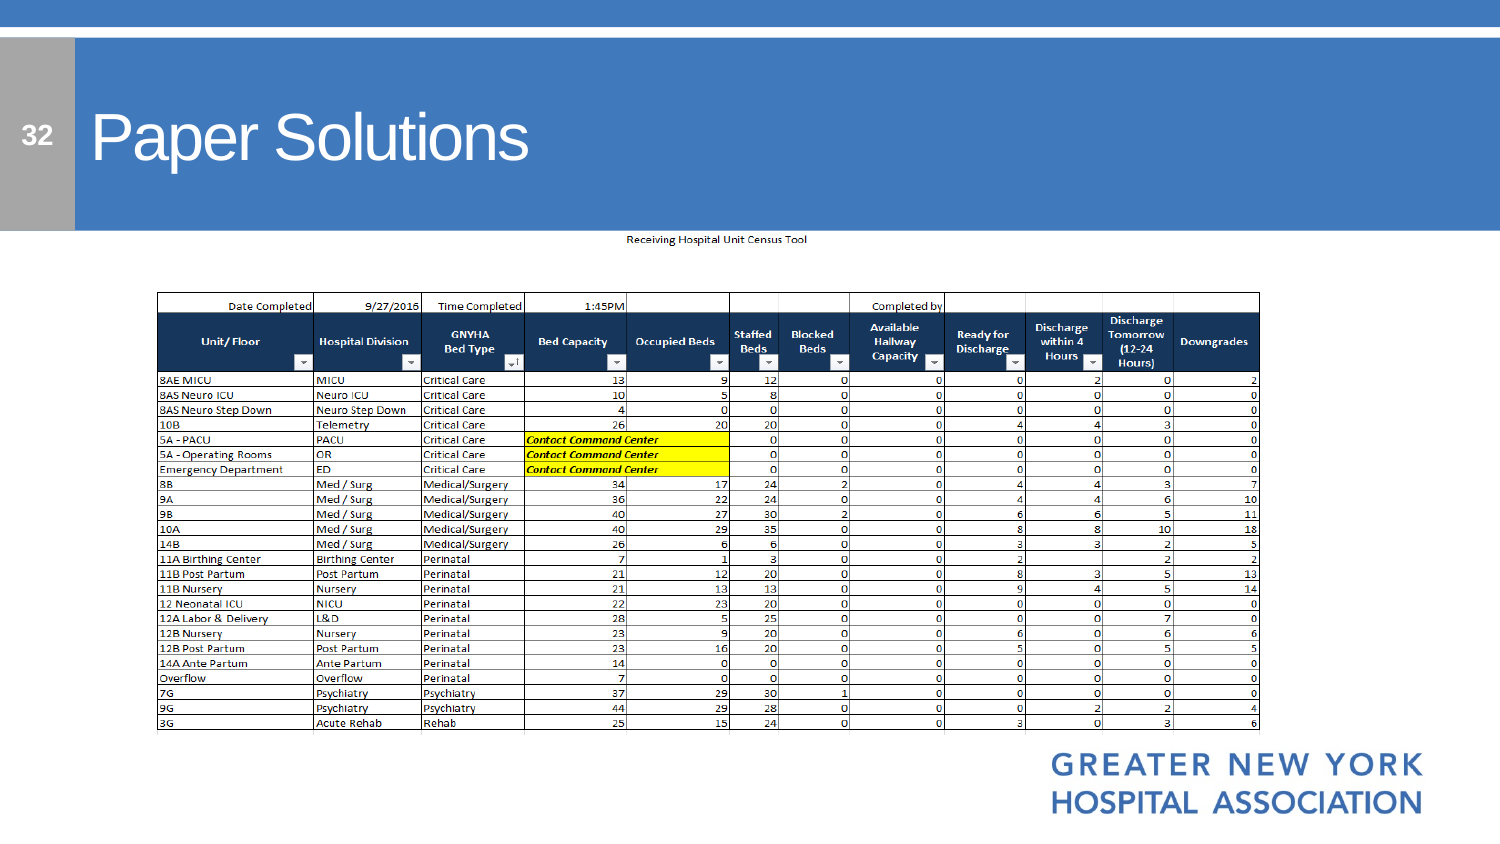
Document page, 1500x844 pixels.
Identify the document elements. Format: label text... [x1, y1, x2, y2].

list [149, 221, 1266, 735]
picture [1050, 749, 1426, 822]
title Paper Solutions [75, 37, 1500, 231]
slide_number 32 [0, 37, 75, 231]
